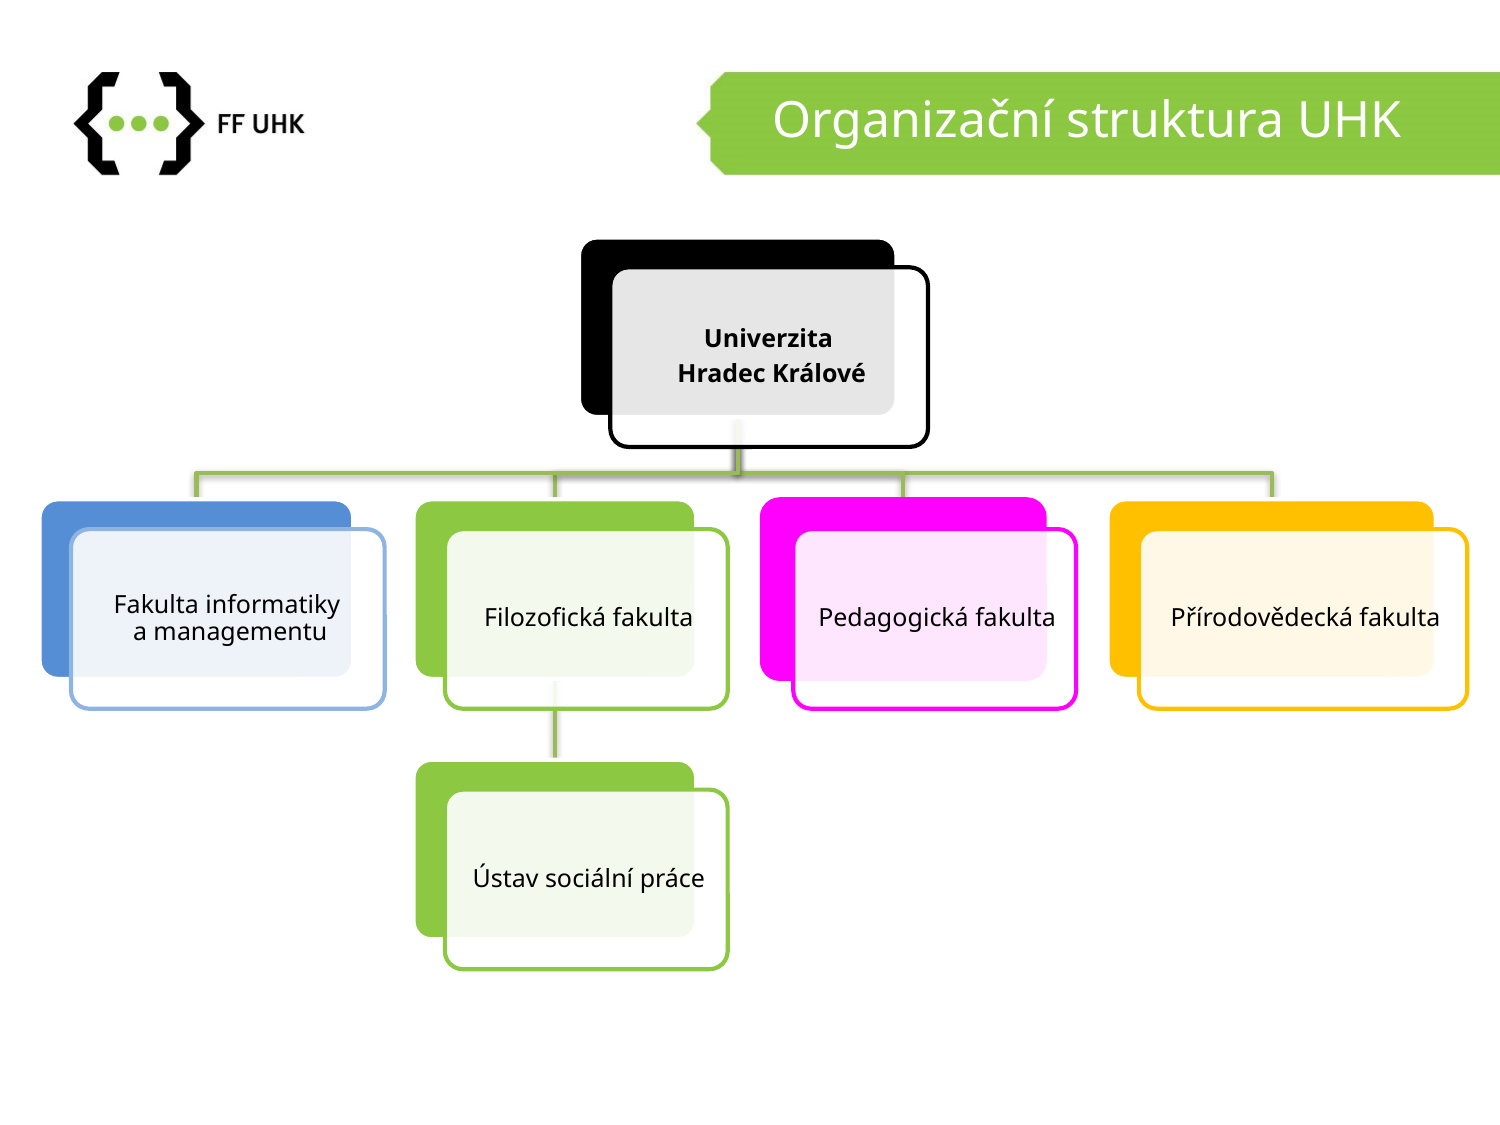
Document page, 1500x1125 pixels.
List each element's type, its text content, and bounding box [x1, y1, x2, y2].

title Organizační struktura UHK [750, 32, 1425, 201]
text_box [38, 202, 1468, 1006]
picture [0, 0, 1500, 1125]
